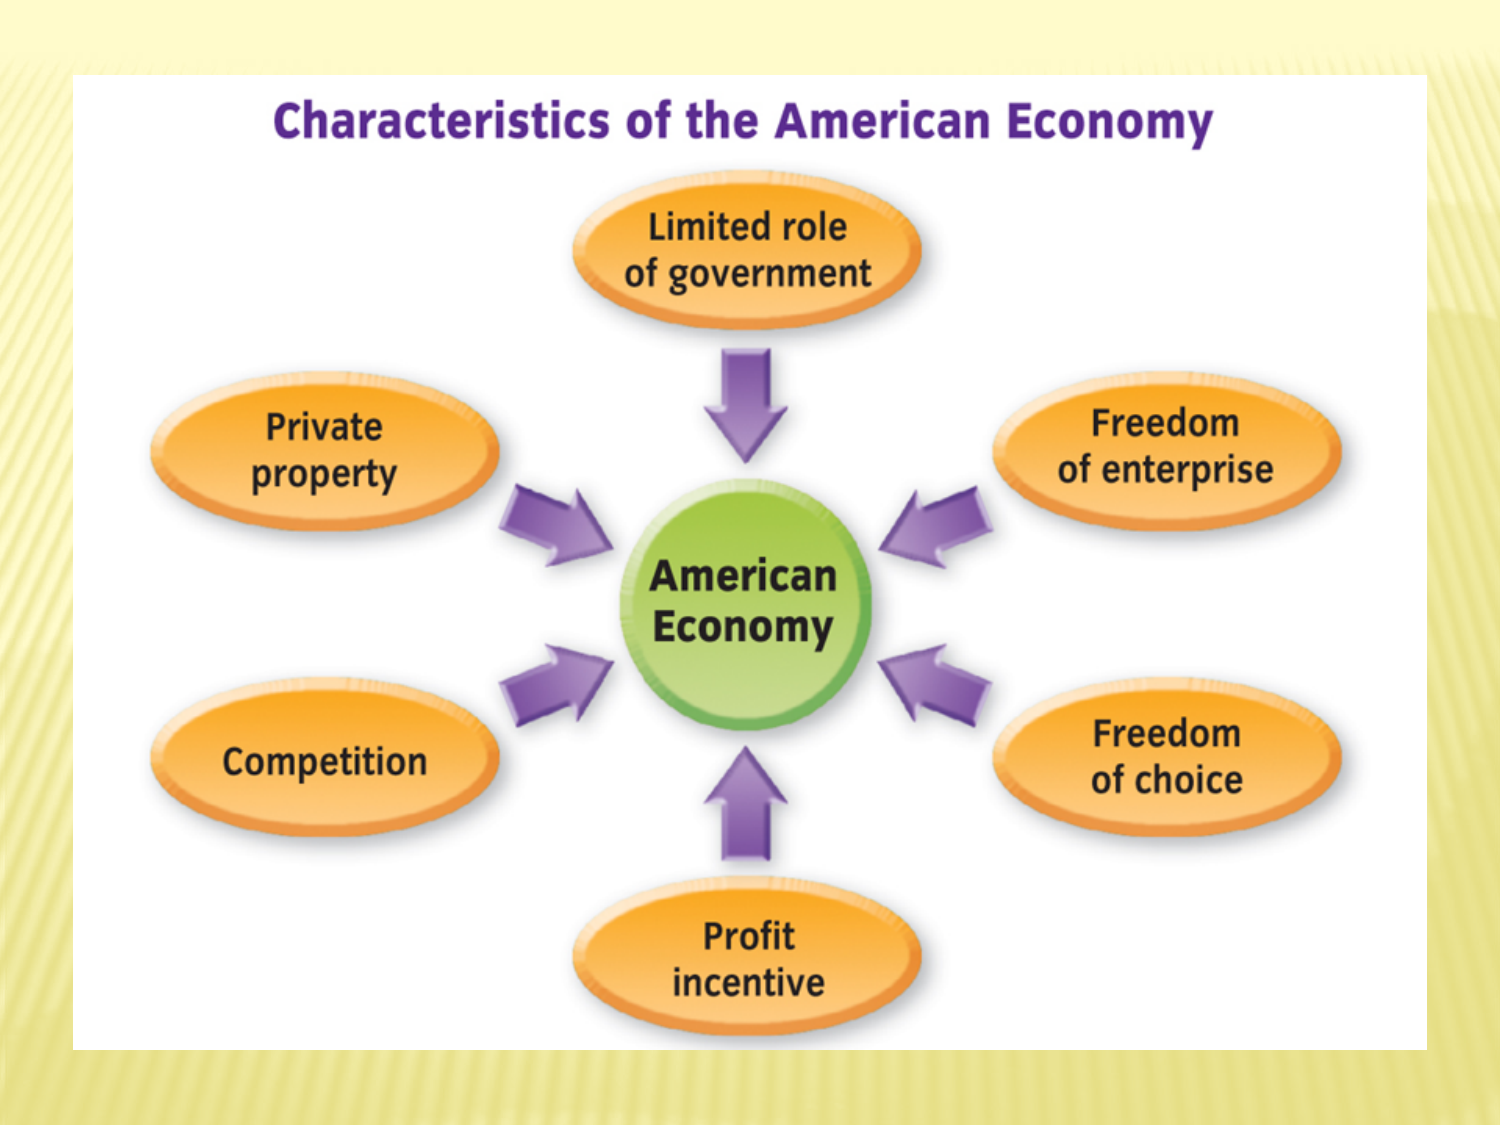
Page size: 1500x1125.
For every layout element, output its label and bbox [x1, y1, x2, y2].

picture [73, 75, 1427, 1050]
